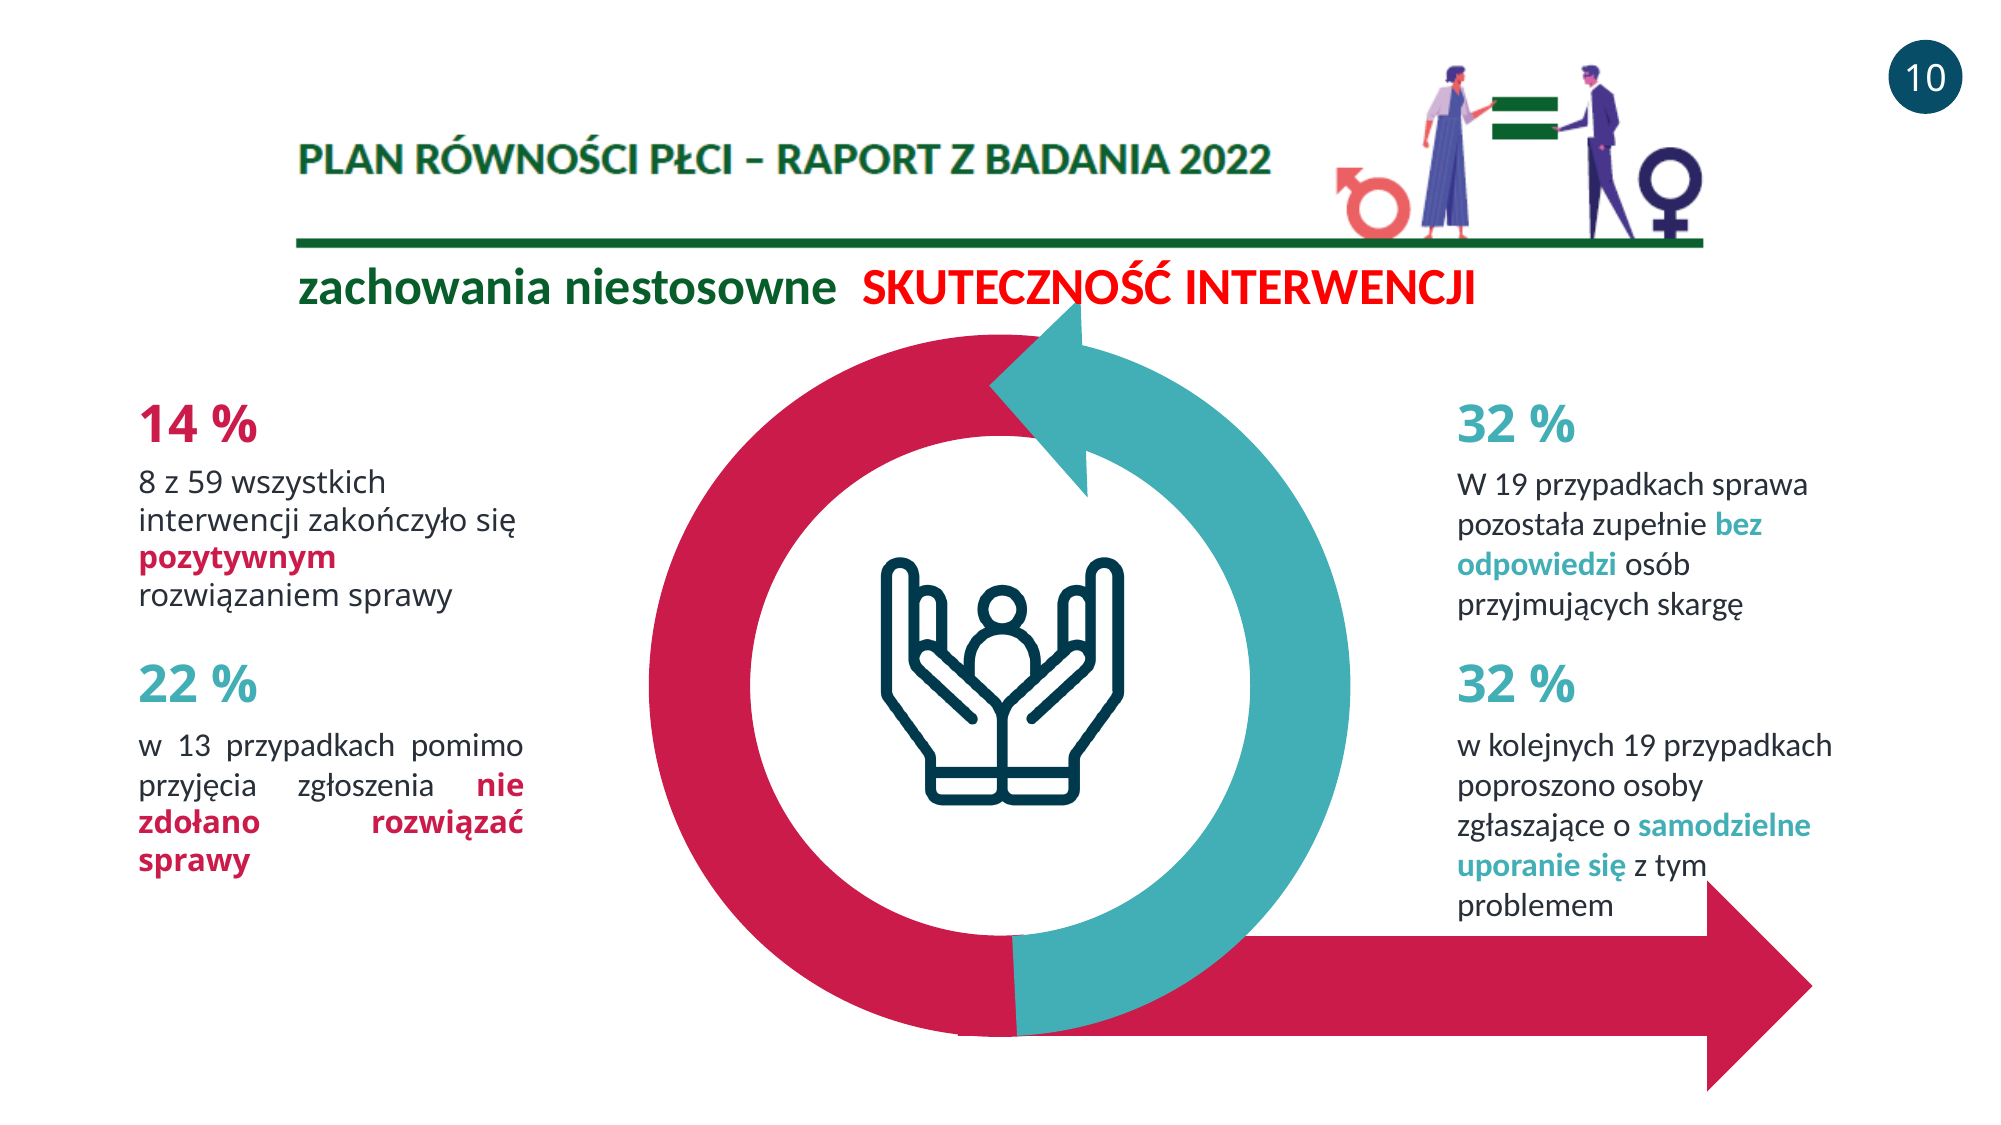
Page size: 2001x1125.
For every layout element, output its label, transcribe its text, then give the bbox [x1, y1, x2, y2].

text_box 22 % [123, 643, 450, 721]
text_box [1035, 935, 1706, 1037]
text_box w 13 przypadkach pomimo przyjęcia zgłoszenia nie zdołano rozwiązać sprawy [123, 715, 540, 886]
text_box 32 % [1442, 383, 1769, 461]
text_box [1706, 930, 1815, 1095]
text_box zachowania niestosowne SKUTECZNOŚĆ INTERWENCJI [283, 267, 1521, 323]
text_box W 19 przypadkach sprawa pozostała zupełnie bez odpowiedzi osób przyjmujących skargę [1442, 455, 1858, 630]
text_box w kolejnych 19 przypadkach poproszono osoby zgłaszające o samodzielne uporanie się z tym problemem [1442, 715, 1858, 930]
text_box 32 % [1442, 643, 1769, 721]
text_box [987, 323, 1352, 1037]
text_box 14 % [123, 383, 450, 461]
text_box 8 z 59 wszystkich interwencji zakończyło się pozytywnym rozwiązaniem sprawy [123, 455, 540, 620]
picture [864, 543, 1140, 819]
text_box 10 [1887, 38, 1964, 115]
picture [273, 47, 1727, 267]
text_box [647, 333, 1039, 1038]
